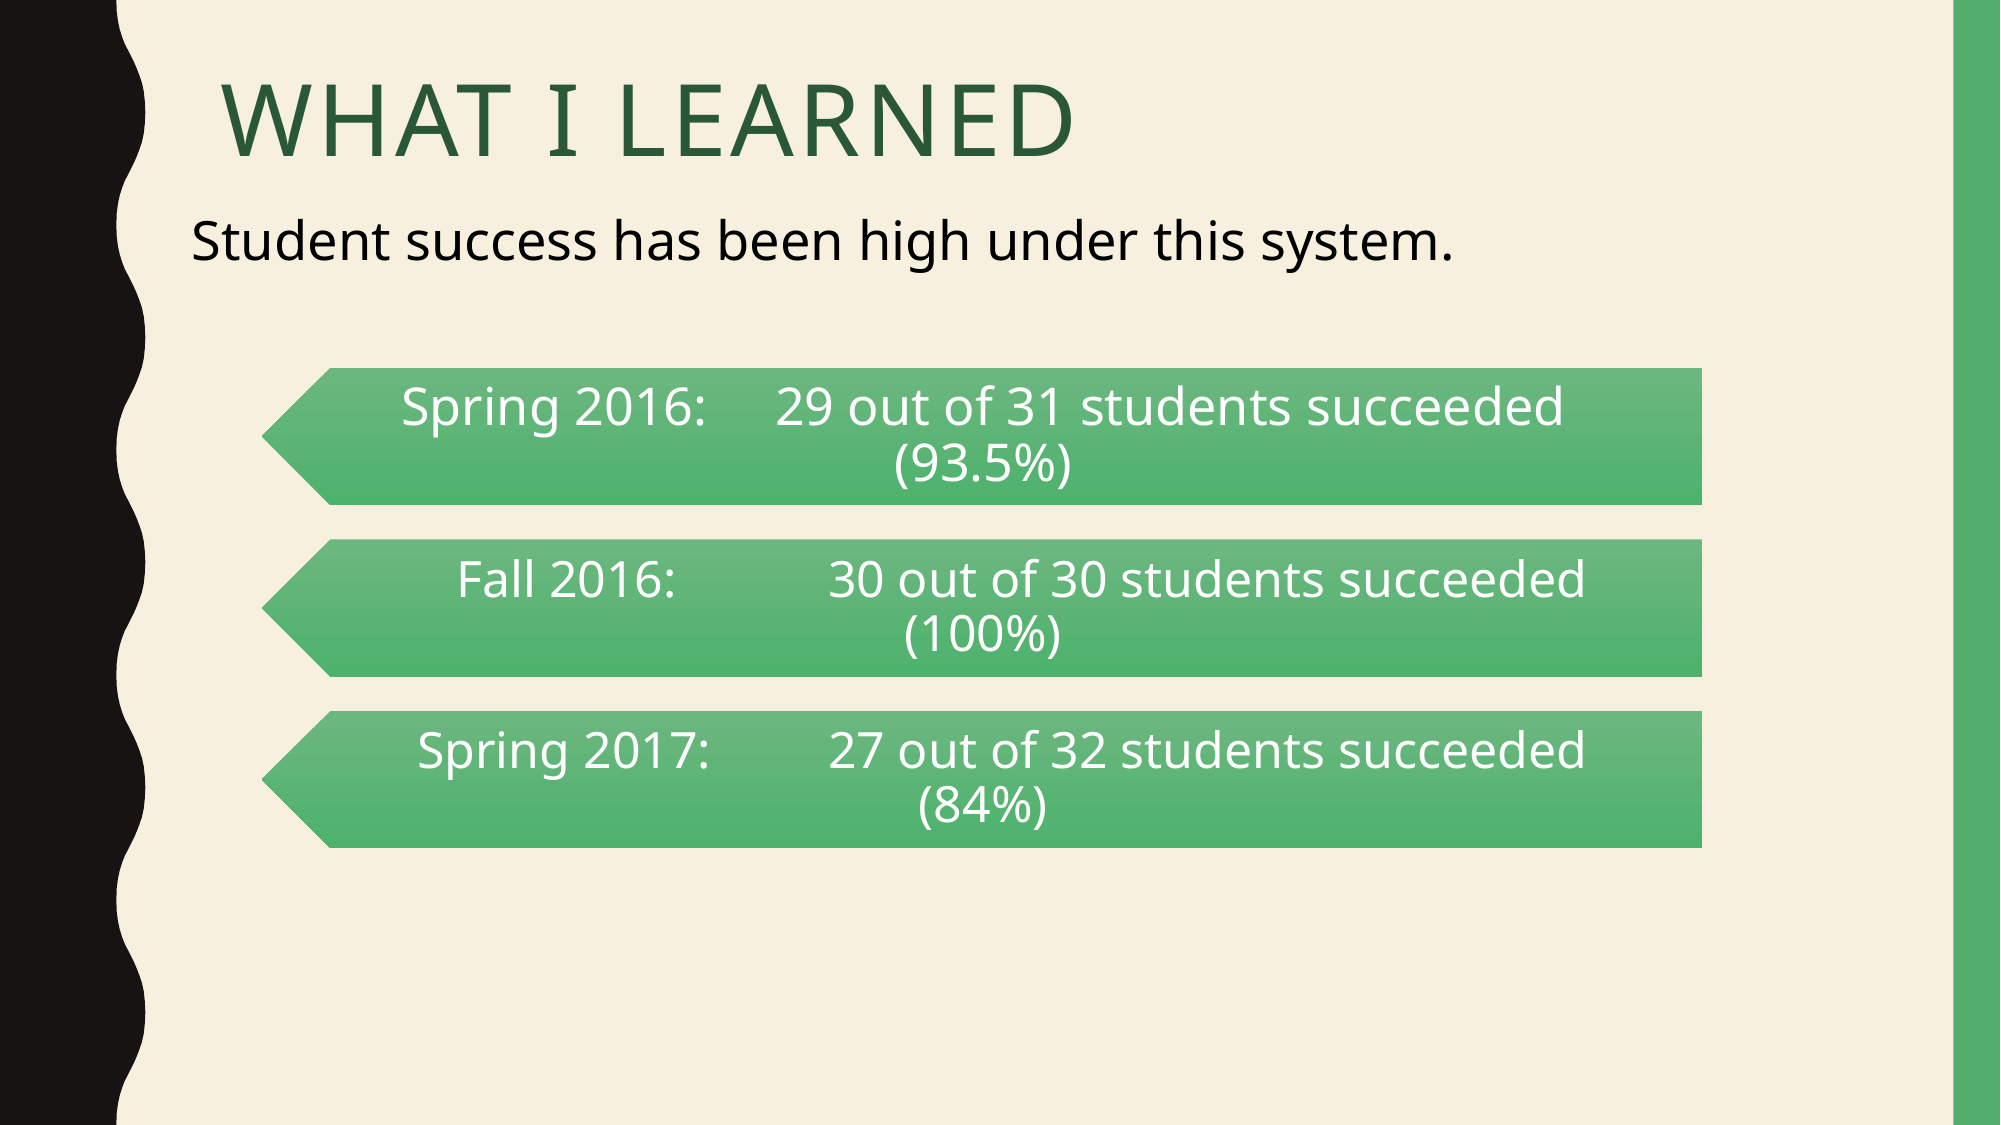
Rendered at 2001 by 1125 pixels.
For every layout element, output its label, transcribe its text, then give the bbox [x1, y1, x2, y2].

text_box Student success has been high under this system. [176, 199, 1486, 279]
title What I Learned [205, 62, 1875, 308]
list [261, 367, 1703, 849]
